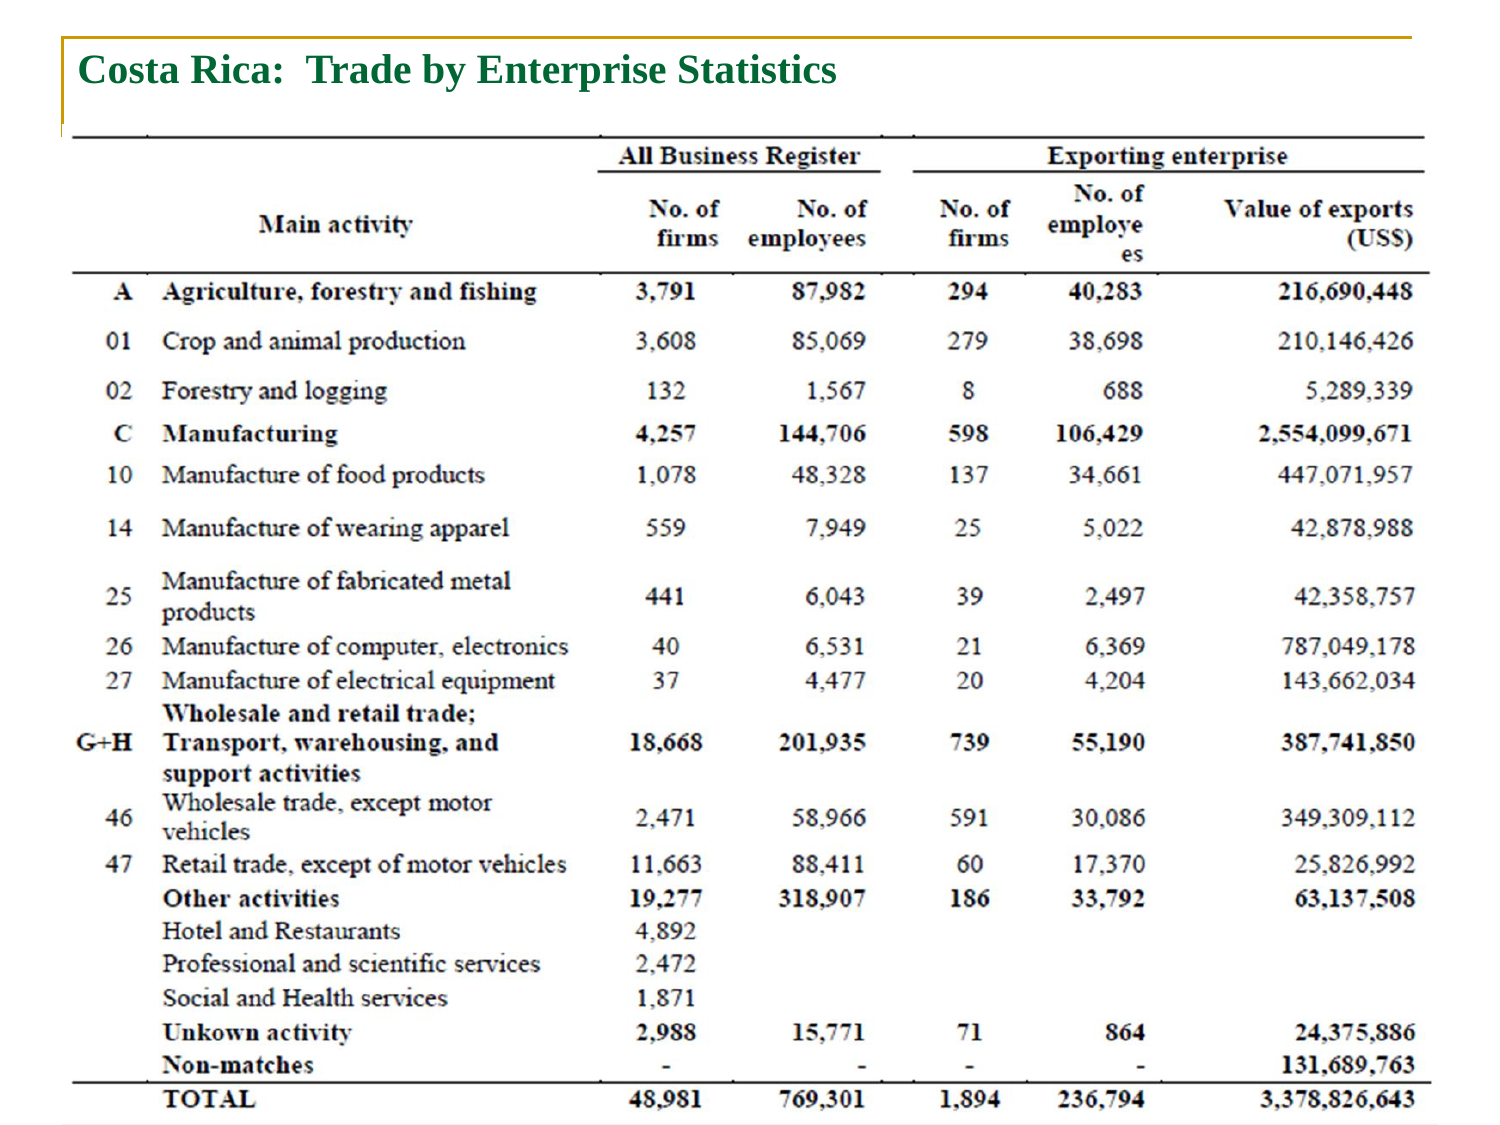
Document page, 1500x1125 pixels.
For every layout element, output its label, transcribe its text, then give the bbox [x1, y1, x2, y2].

picture [62, 124, 1438, 1125]
title Costa Rica: Trade by Enterprise Statistics [62, 33, 1438, 122]
